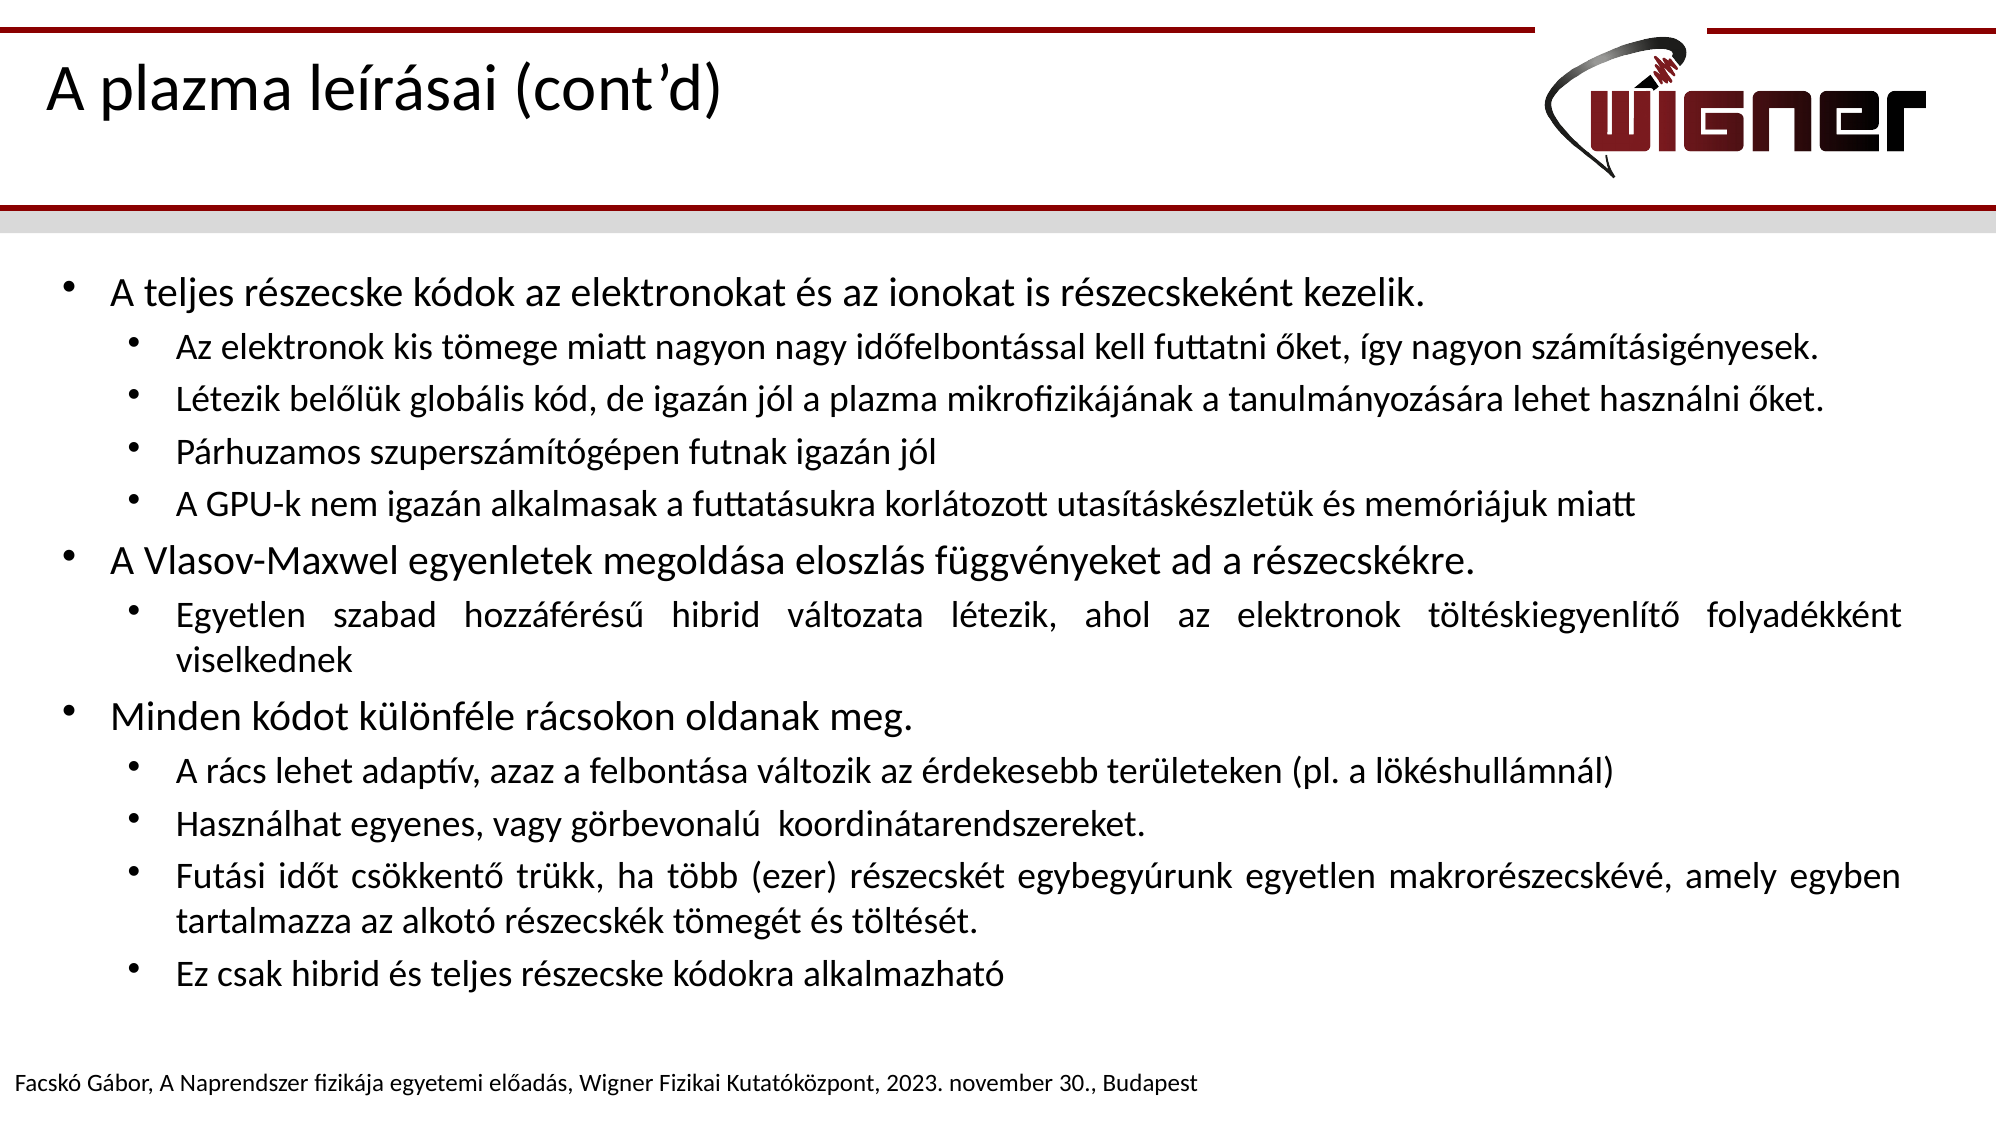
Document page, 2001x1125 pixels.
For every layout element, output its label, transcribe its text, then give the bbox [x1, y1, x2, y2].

text_box Facskó Gábor, A Naprendszer fizikája egyetemi előadás, Wigner Fizikai Kutatóközpont, 2023. november 30., Budapest [0, 1059, 1221, 1105]
text_box [0, 219, 1998, 235]
list A teljes részecske kódok az elektronokat és az ionokat is részecskeként kezelik. Az elektronok kis tömege miatt nagyon nagy időfelbontással kell futtatni őket, így nagyon számításigényesek. Létezik belőlük globális kód, de igazán jól a plazma mikrofizikájának a tanulmányozására lehet használni őket. Párhuzamos szuperszámítógépen futnak igazán jól A GPU-k nem igazán alkalmasak a futtatásukra korlátozott utasításkészletük és memóriájuk miatt A Vlasov-Maxwel egyenletek megoldása eloszlás függvényeket ad a részecskékre. Egyetlen szabad hozzáférésű hibrid változata létezik, ahol az elektronok töltéskiegyenlítő folyadékként viselkednek Minden kódot különféle rácsokon oldanak meg. A rács lehet adaptív, azaz a felbontása változik az érdekesebb területeken (pl. a lökéshullámnál) Használhat egyenes, vagy görbevonalú koordinátarendszereket. Futási időt csökkentő trükk, ha több (ezer) részecskét egybegyúrunk egyetlen makrorészecskévé, amely egyben tartalmazza az alkotó részecskék tömegét és töltését. Ez csak hibrid és teljes részecske kódokra alkalmazható [31, 256, 1919, 1060]
picture [1535, 29, 1938, 185]
text_box A plazma leírásai (cont’d) [31, 39, 1337, 131]
